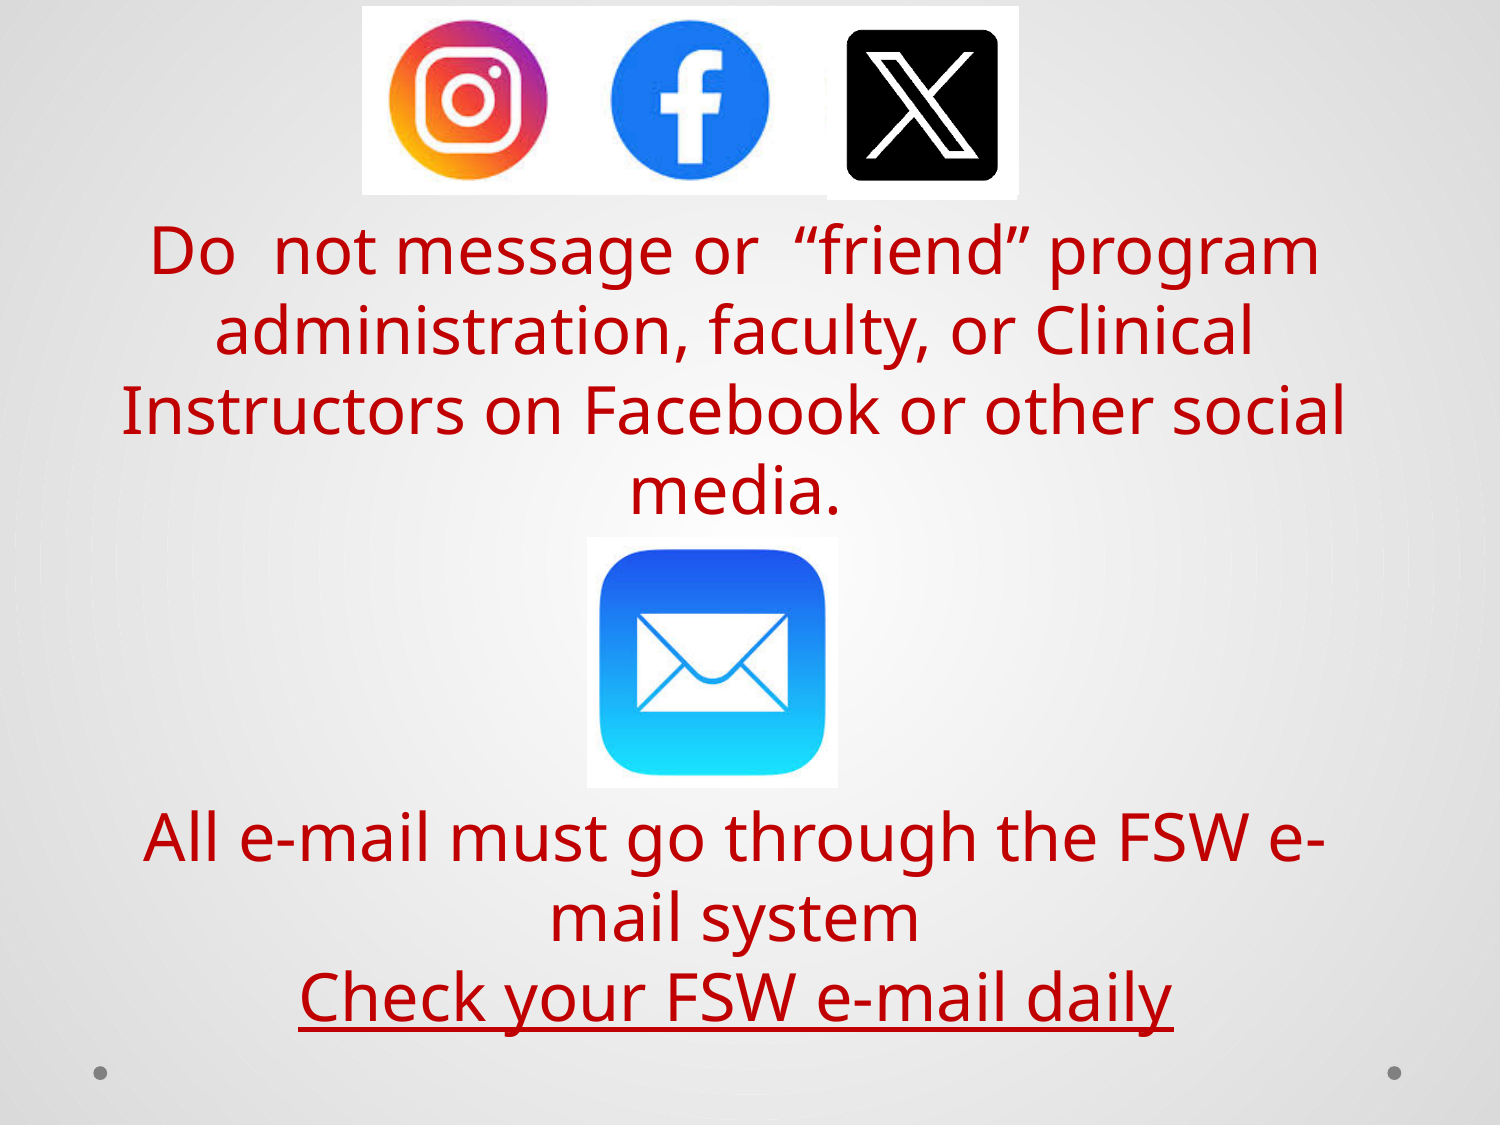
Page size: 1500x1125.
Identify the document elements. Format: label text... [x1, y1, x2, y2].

picture [587, 537, 838, 788]
picture [362, 6, 1019, 201]
list Do not message or “friend” program administration, faculty, or Clinical Instructors on Facebook or other social media. All e-mail must go through the FSW e-mail system Check your FSW e-mail daily [62, 200, 1410, 1125]
